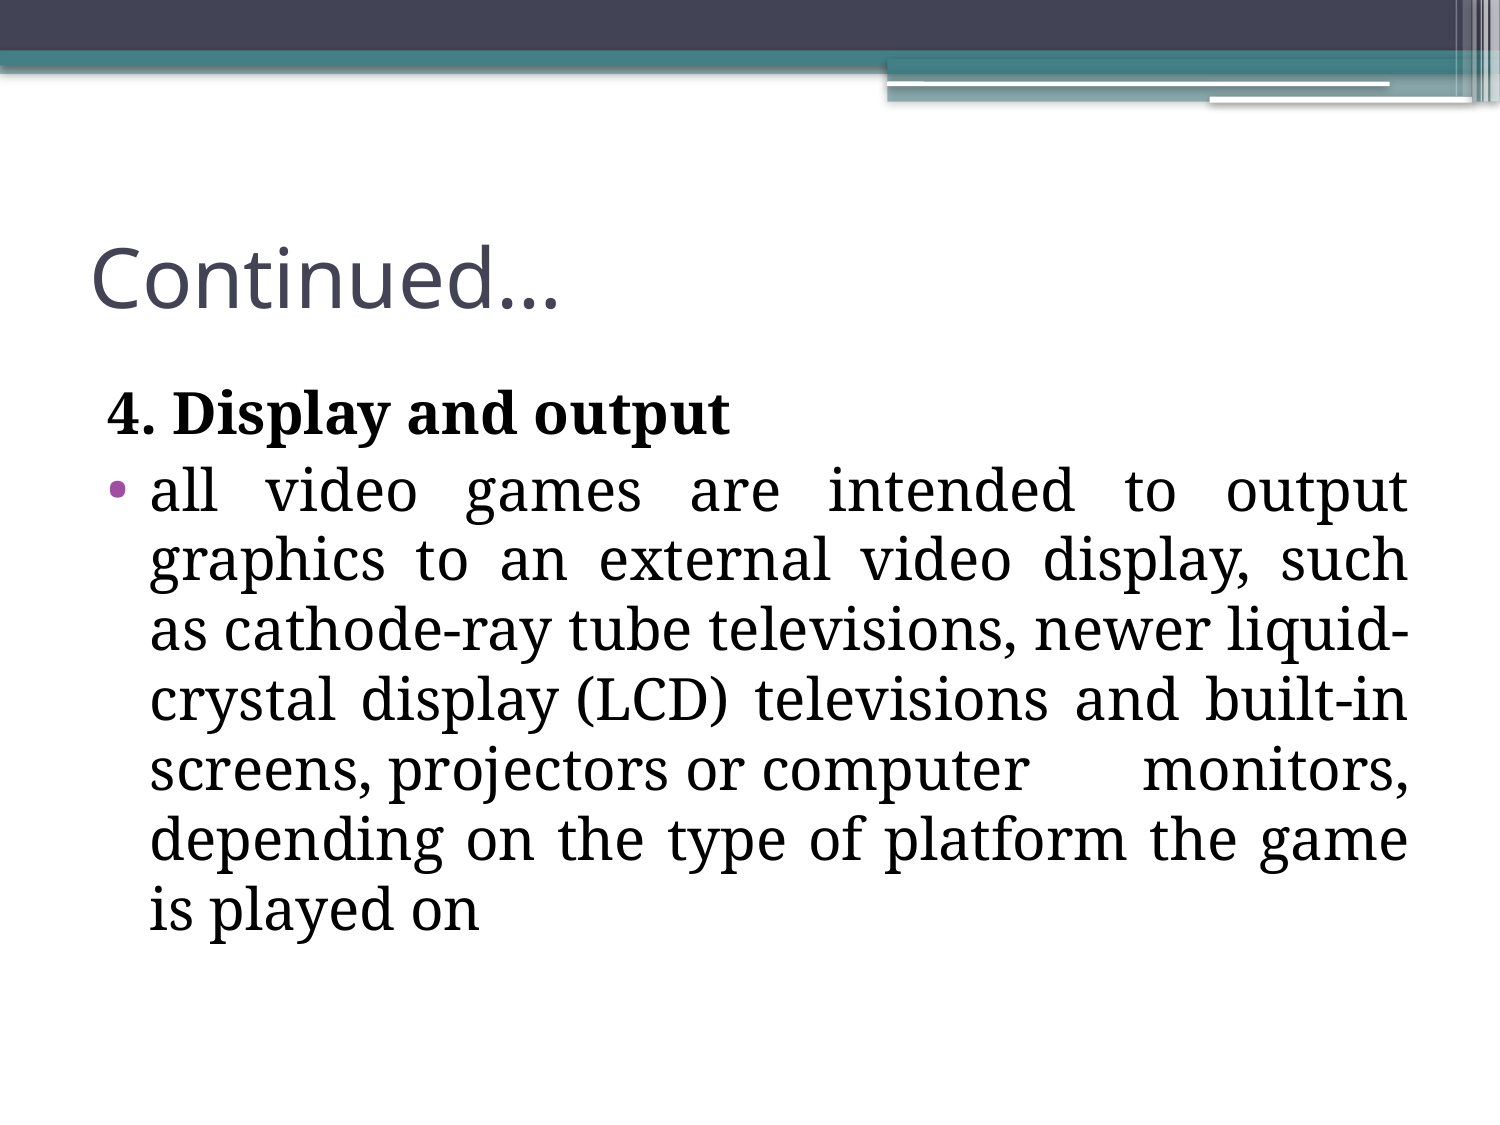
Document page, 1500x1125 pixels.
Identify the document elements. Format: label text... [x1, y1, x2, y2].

title Continued… [75, 187, 1425, 363]
list 4. Display and output all video games are intended to output graphics to an external video display, such as cathode-ray tube televisions, newer liquid-crystal display (LCD) televisions and built-in screens, projectors or computer monitors, depending on the type of platform the game is played on [75, 368, 1425, 1079]
